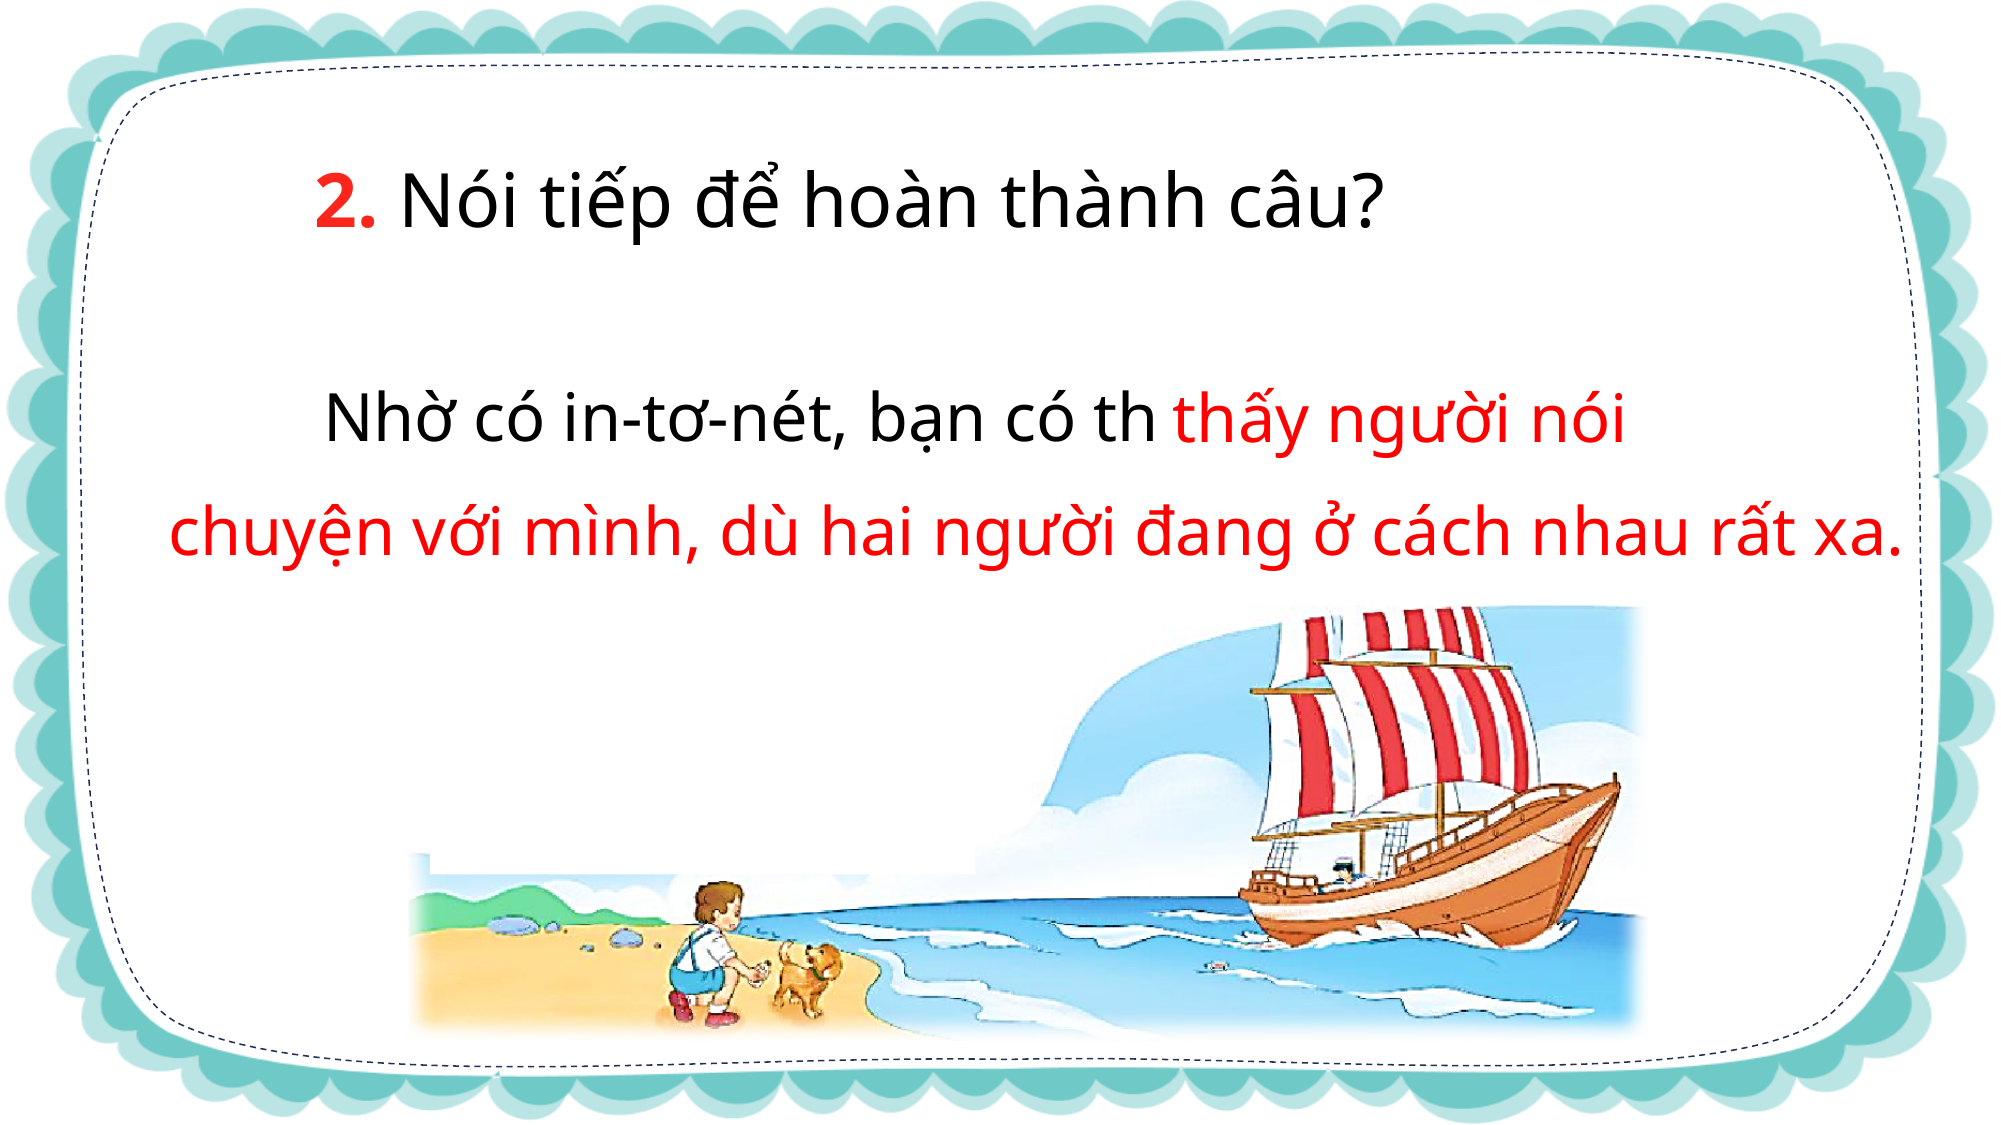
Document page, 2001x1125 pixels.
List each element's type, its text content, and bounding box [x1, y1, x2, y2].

text_box Nhờ có in-tơ-nét, bạn có thể (……) [0, 327, 1696, 463]
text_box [402, 582, 1648, 1042]
text_box chuyện với mình, dù hai người đang ở cách nhau rất xa. [153, 441, 2000, 576]
text_box 2. Nói tiếp để hoàn thành câu? [207, 100, 1493, 250]
picture [0, 0, 2001, 1125]
text_box thấy người nói [1158, 328, 1788, 441]
